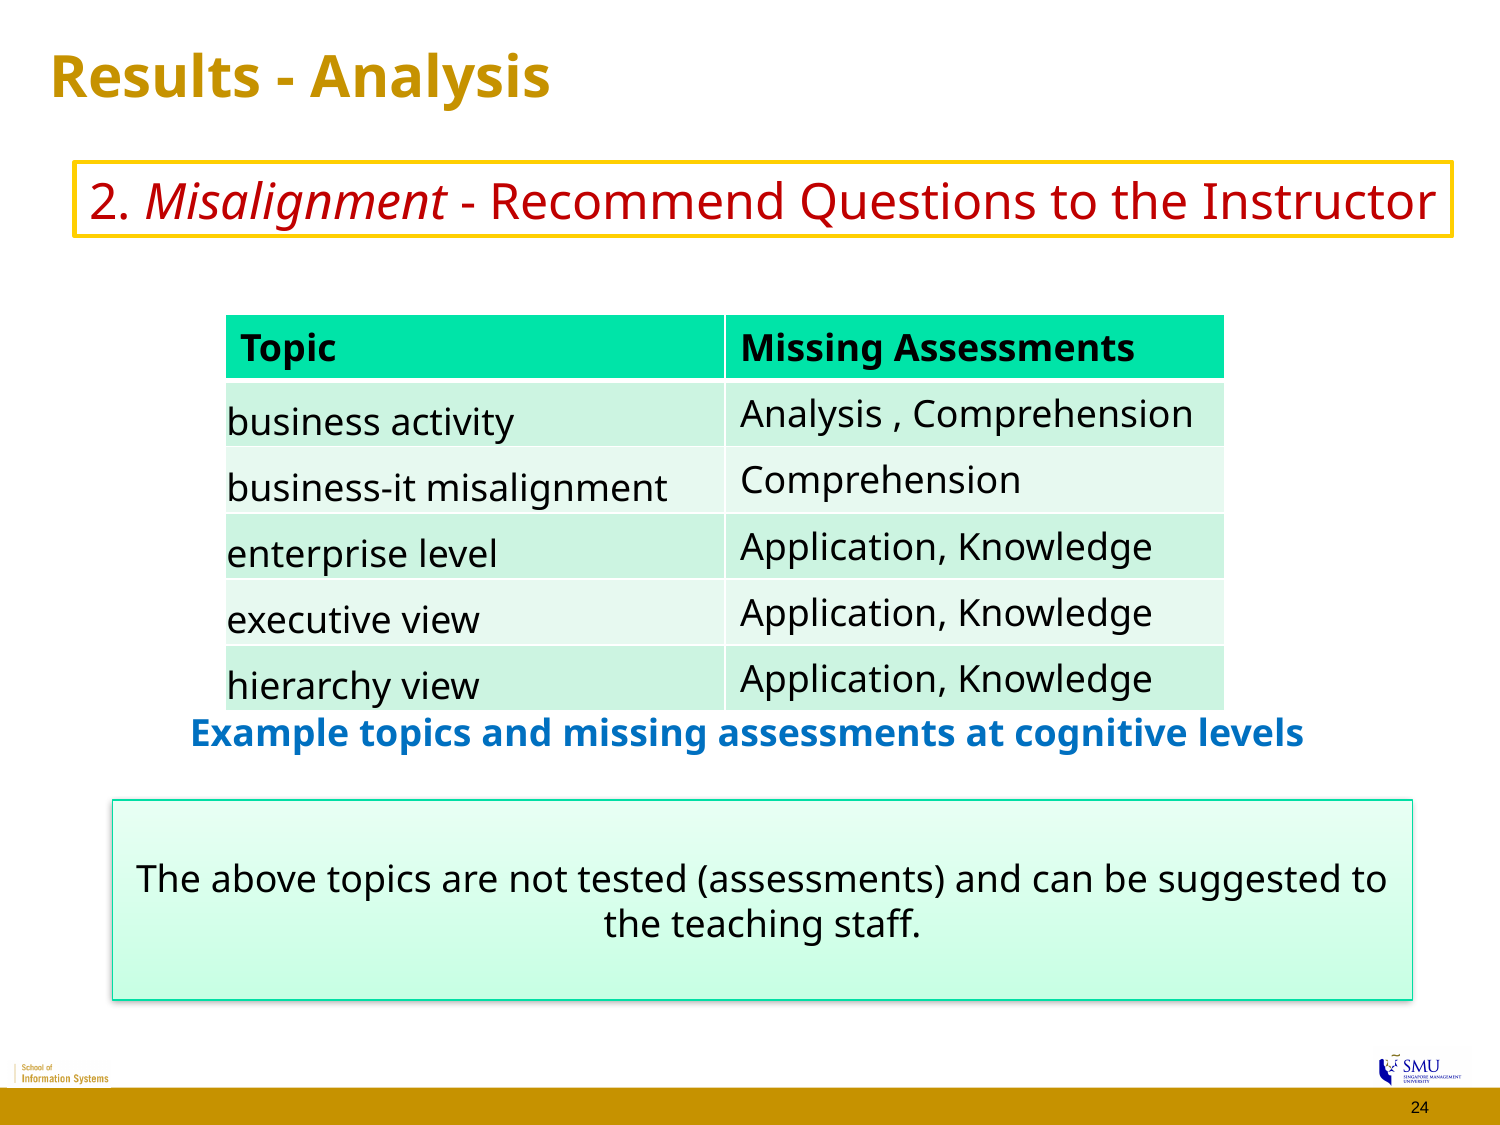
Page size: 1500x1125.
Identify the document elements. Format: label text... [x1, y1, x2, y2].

table_cell Application, Knowledge [726, 514, 1224, 578]
table_cell Application, Knowledge [726, 580, 1224, 644]
picture [1373, 1046, 1472, 1087]
table_header Missing Assessments [726, 315, 1224, 378]
table_cell business-it misalignment [226, 447, 724, 512]
table_cell Comprehension [726, 447, 1224, 512]
picture [7, 1060, 111, 1088]
table_cell business activity [226, 383, 724, 446]
table_cell enterprise level [226, 514, 724, 578]
slide_number 24 [1386, 1089, 1445, 1125]
text_box The above topics are not tested (assessments) and can be suggested to the teaching staff. [112, 799, 1413, 1001]
table_cell executive view [226, 580, 724, 644]
table_cell Application, Knowledge [726, 646, 1224, 701]
text_box 2. Misalignment - Recommend Questions to the Instructor [72, 160, 1454, 238]
title Results - Analysis [34, 31, 1466, 117]
table_cell hierarchy view [226, 646, 724, 701]
text_box Example topics and missing assessments at cognitive levels [174, 701, 1338, 762]
table_header Topic [226, 315, 724, 378]
table_cell Analysis , Comprehension [726, 383, 1224, 446]
